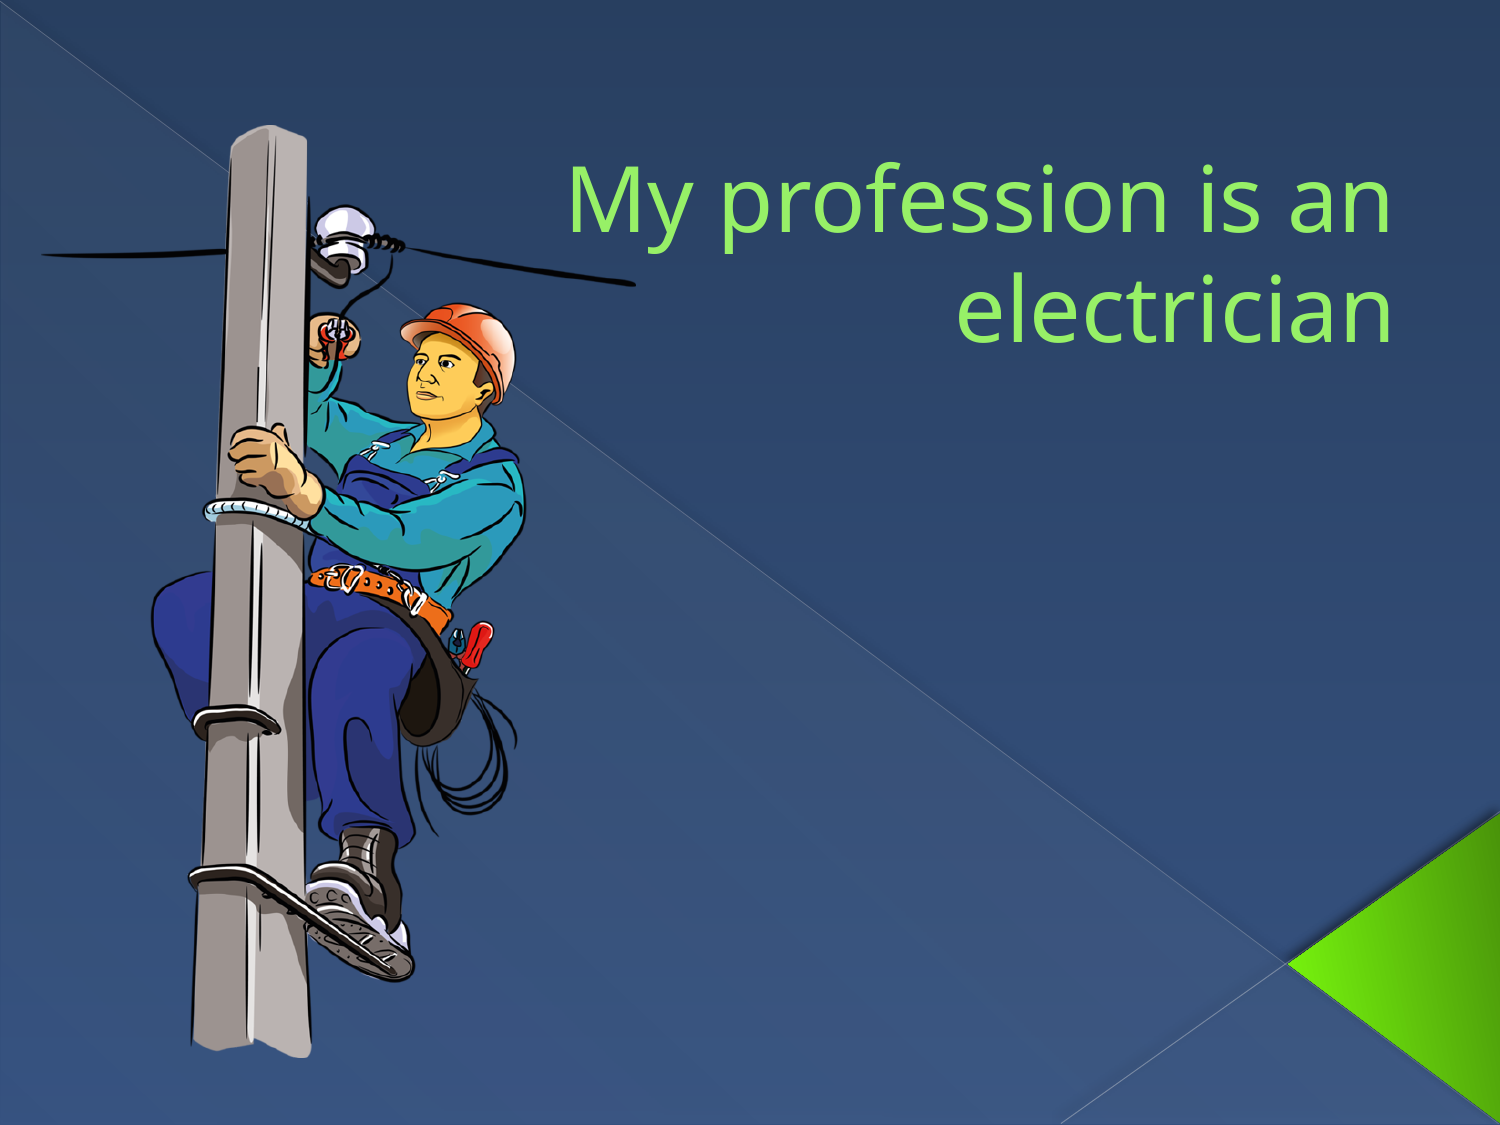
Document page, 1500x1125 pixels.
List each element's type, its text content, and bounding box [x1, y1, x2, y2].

picture [40, 125, 636, 1058]
title My profession is an electrician [640, 127, 1412, 369]
